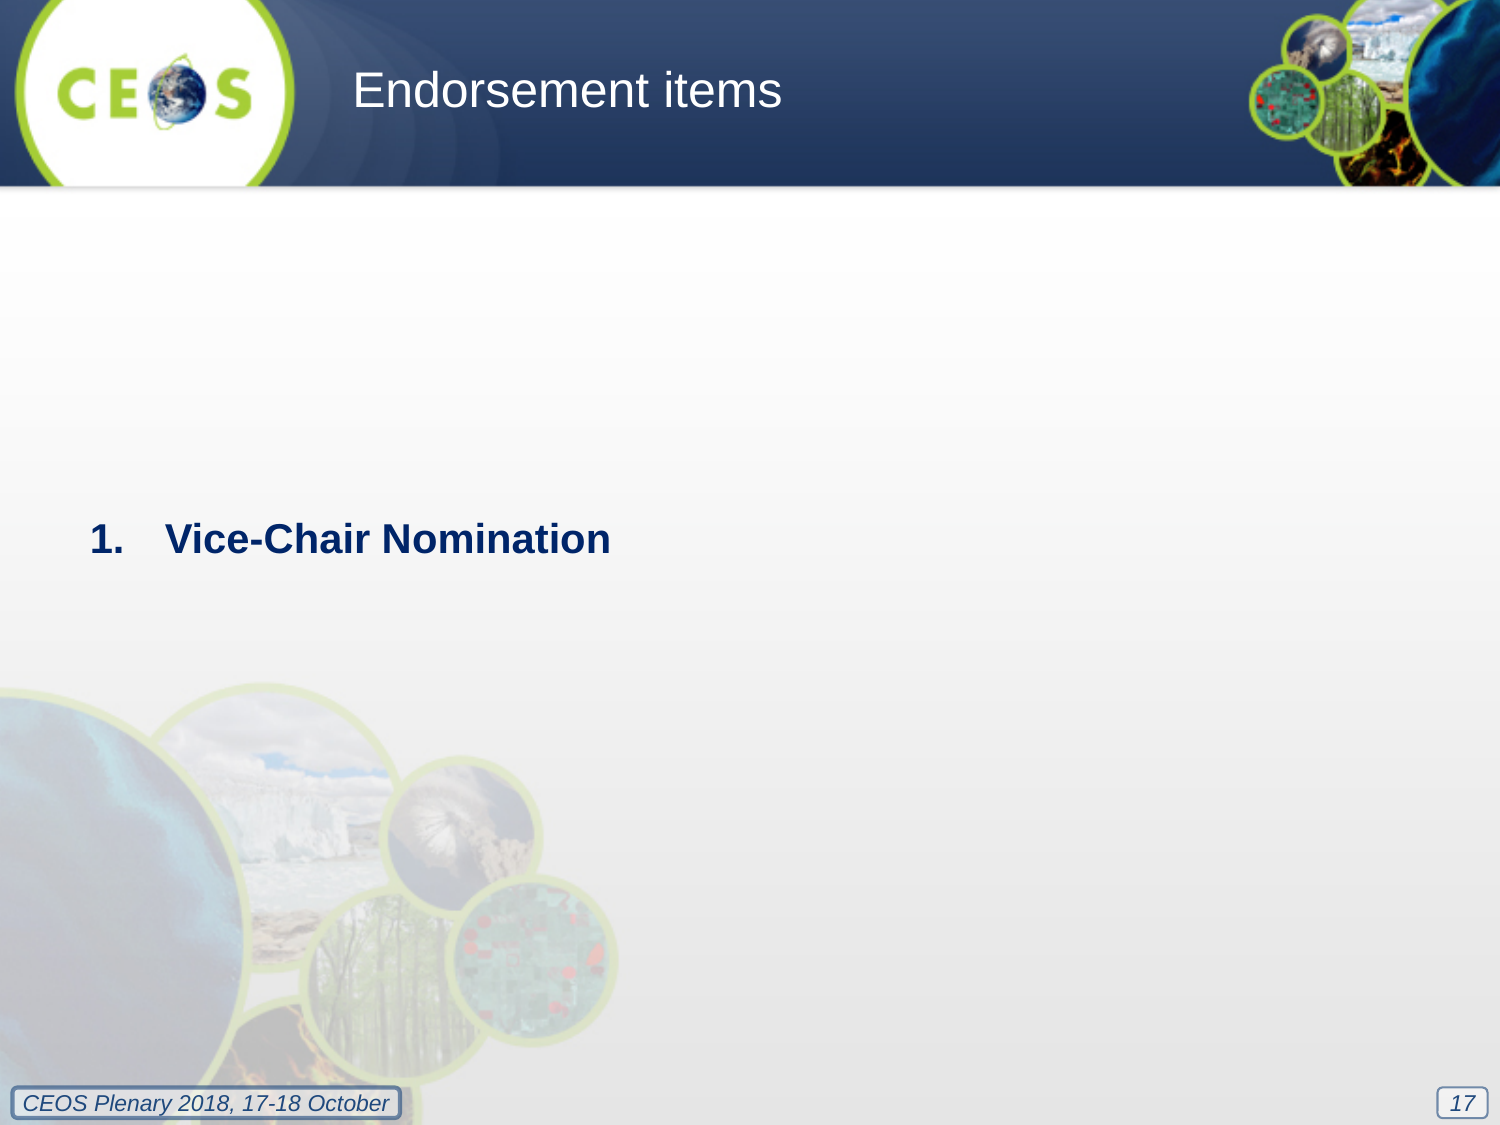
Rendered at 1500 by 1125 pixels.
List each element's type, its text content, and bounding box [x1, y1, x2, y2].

list Endorsement items [337, 50, 1150, 138]
slide_number 17 [1436, 1086, 1489, 1120]
list Vice-Chair Nomination [75, 262, 1413, 1038]
picture [0, 0, 1500, 1125]
